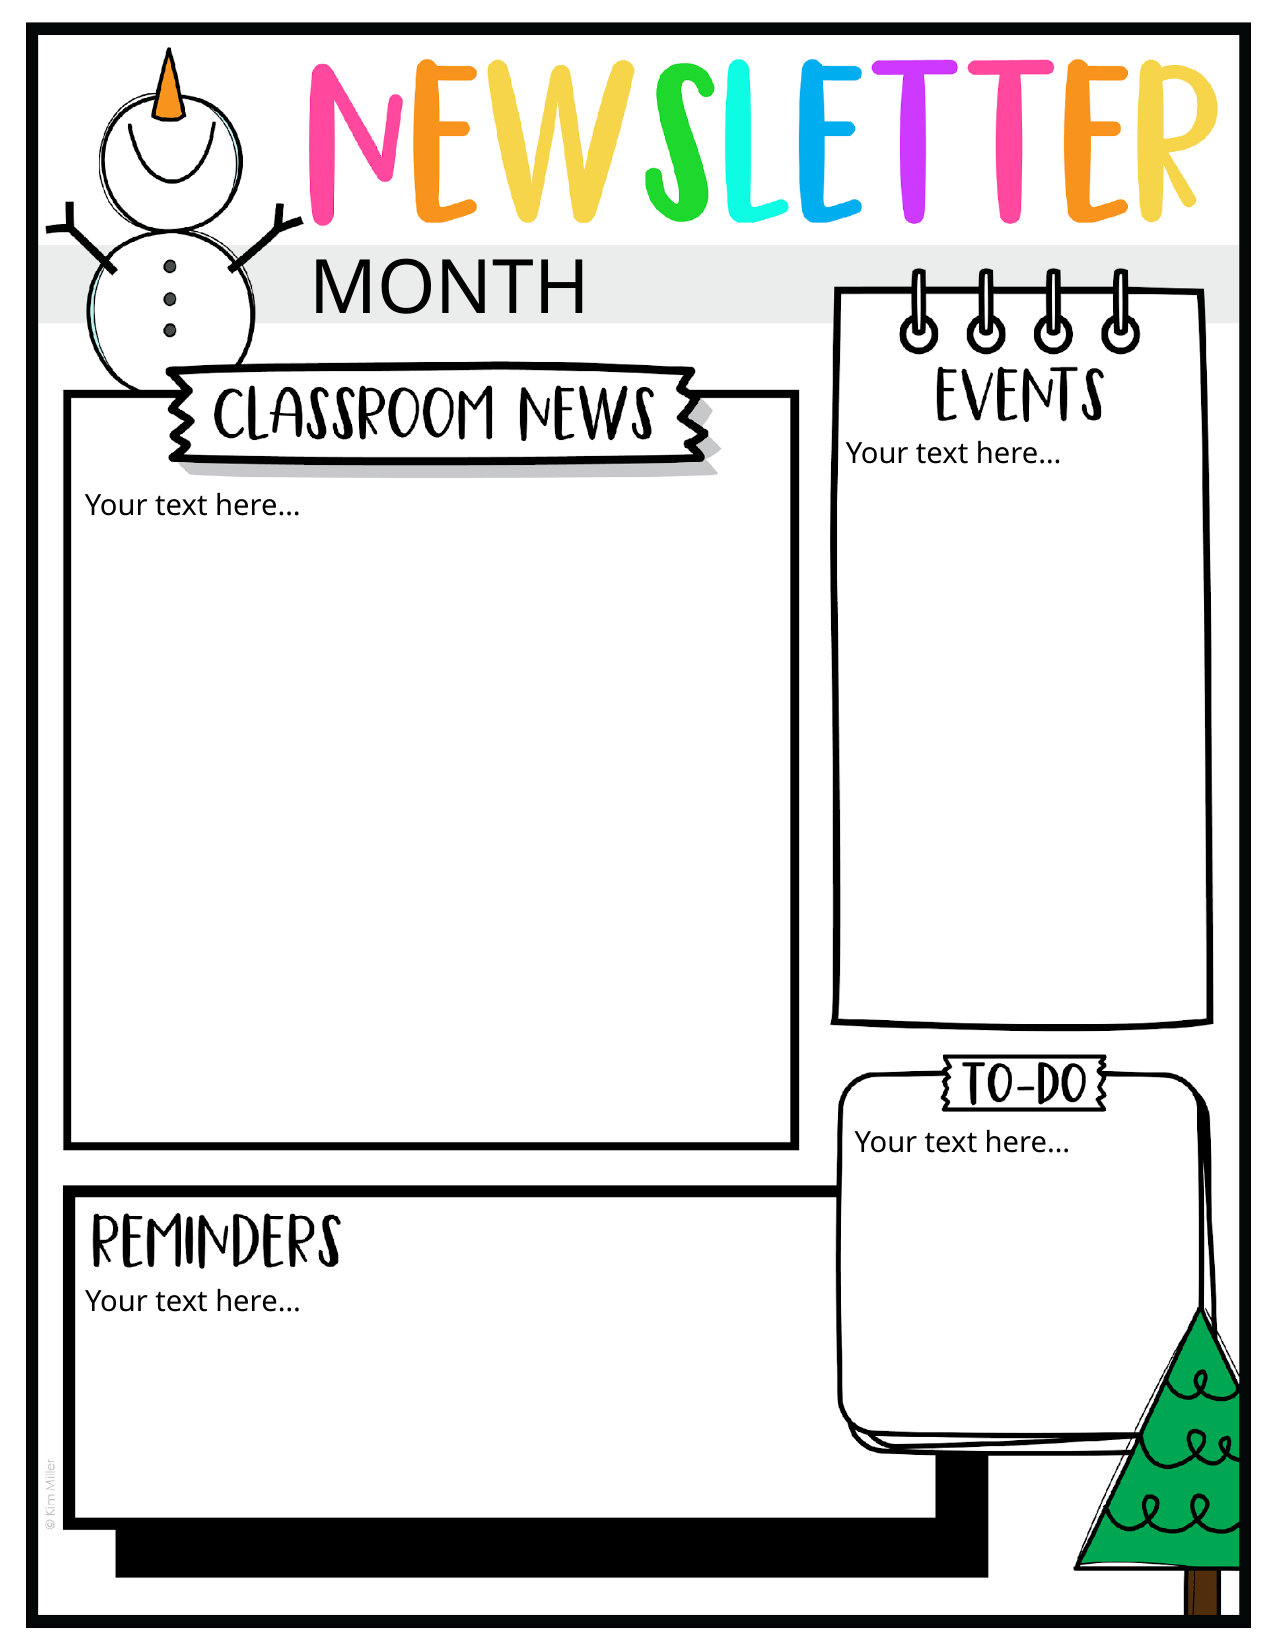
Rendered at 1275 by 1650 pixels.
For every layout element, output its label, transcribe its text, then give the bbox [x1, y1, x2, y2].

text_box Your text here… [70, 479, 798, 530]
picture [0, 0, 1275, 1650]
text_box Your text here… [70, 1274, 831, 1325]
text_box Your text here… [830, 426, 1205, 477]
text_box MONTH [294, 230, 1242, 336]
text_box Your text here… [839, 1115, 1203, 1166]
